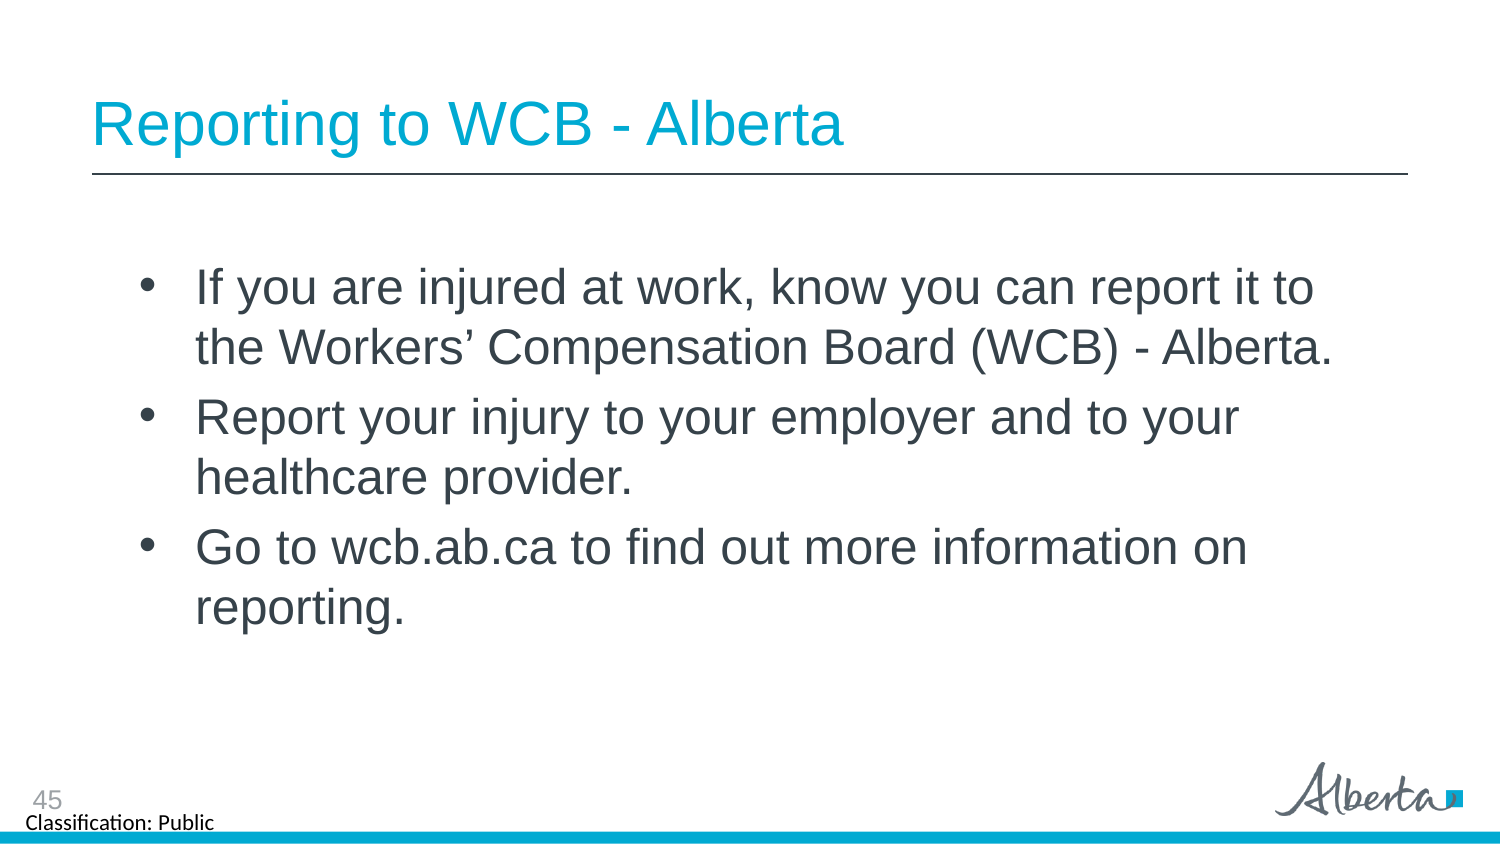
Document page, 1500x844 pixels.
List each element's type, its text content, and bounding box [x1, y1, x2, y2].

list If you are injured at work, know you can report it to the Workers’ Compensation Board (WCB) - Alberta. Report your injury to your employer and to your healthcare provider. Go to wcb.ab.ca to find out more information on reporting. [123, 246, 1376, 716]
slide_number 45 [17, 776, 356, 822]
picture [1275, 762, 1463, 816]
title Reporting to WCB - Alberta [76, 72, 1425, 166]
